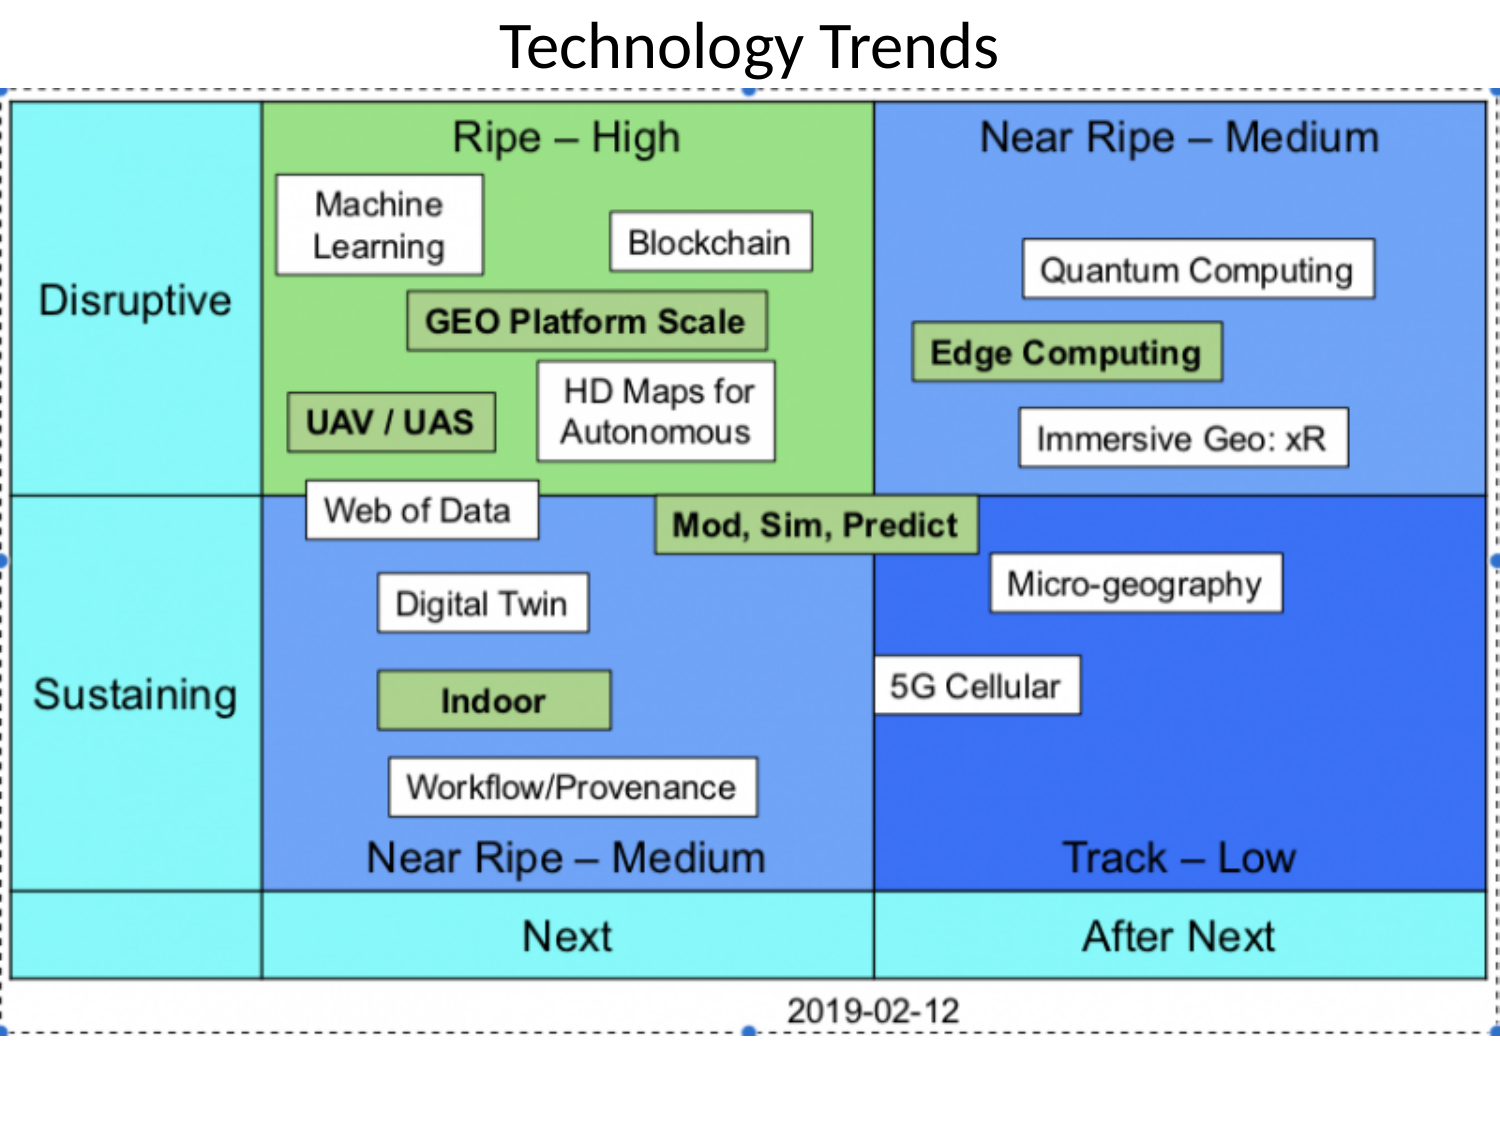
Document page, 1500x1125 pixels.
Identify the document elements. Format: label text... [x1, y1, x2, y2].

picture [0, 88, 1500, 1037]
title Technology Trends [75, 0, 1425, 87]
